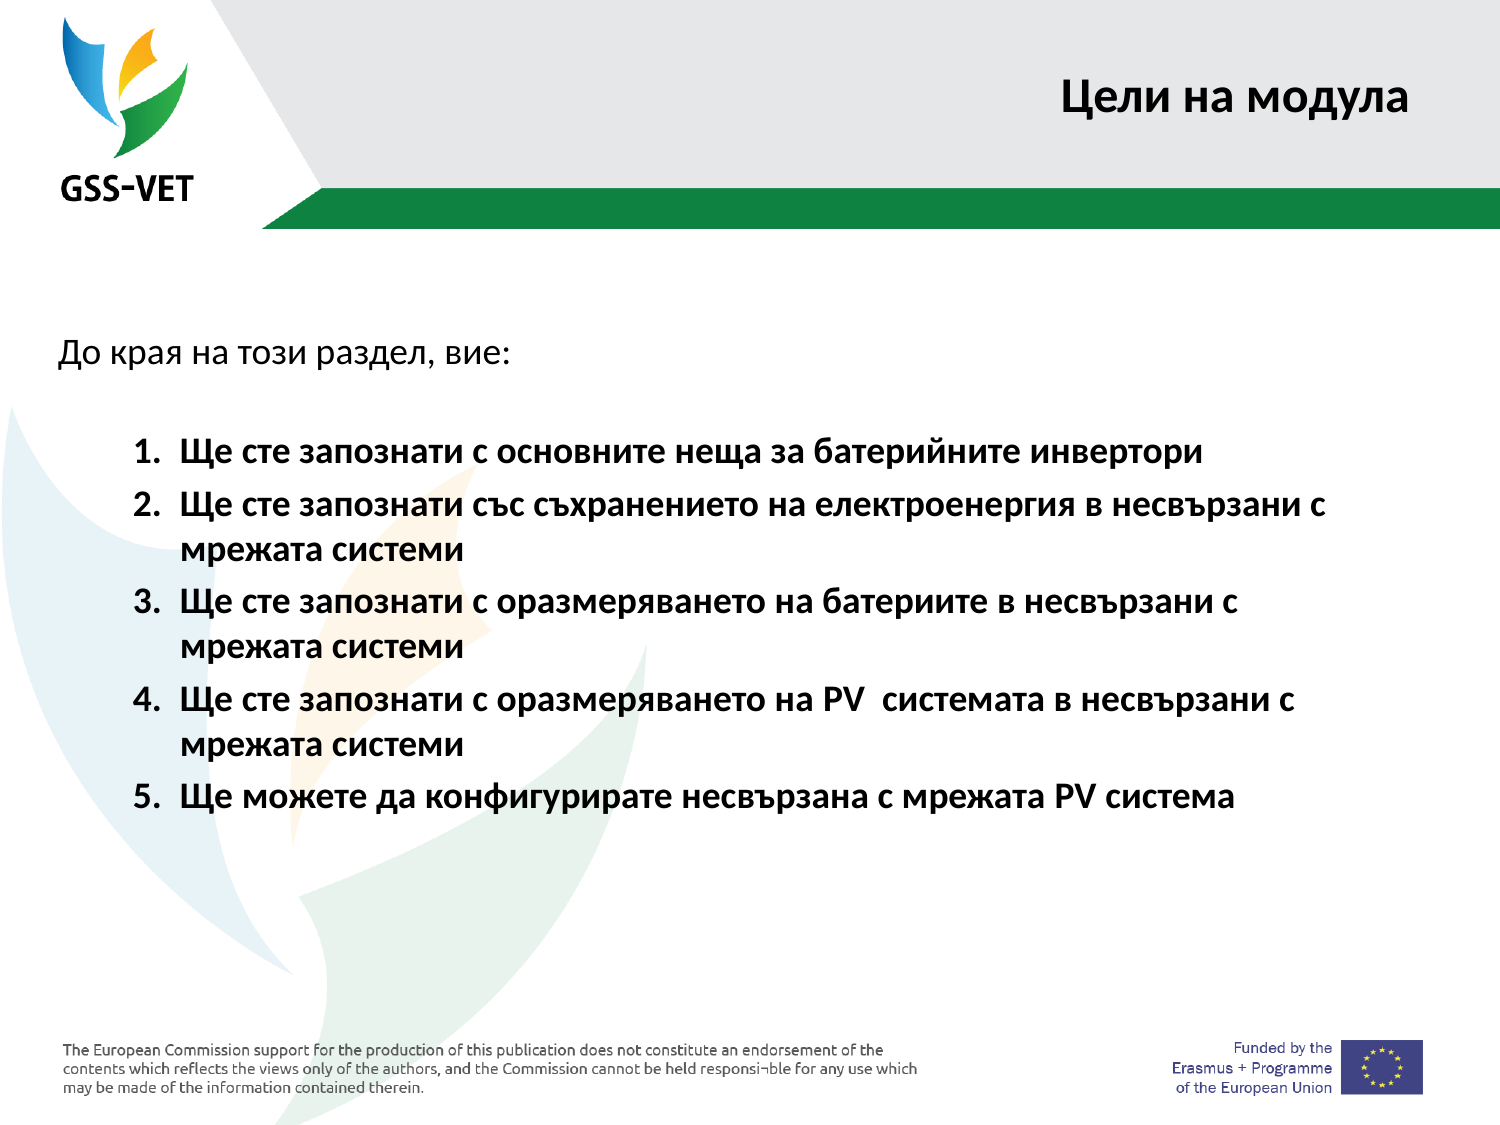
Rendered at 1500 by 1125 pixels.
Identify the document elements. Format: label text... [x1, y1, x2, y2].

picture [0, 0, 1500, 1125]
title Цели на модула [324, 0, 1425, 185]
list До края на този раздел, вие: Ще сте запознати с основните неща за батерийните инвертори Ще сте запознати със съхранението на електроенергия в несвързани с мрежата системи Ще сте запознати с оразмеряването на батериите в несвързани с мрежата системи Ще сте запознати с оразмеряването на PV системата в несвързани с мрежата системи Ще можете да конфигурирате несвързана с мрежата PV система [42, 267, 1402, 965]
